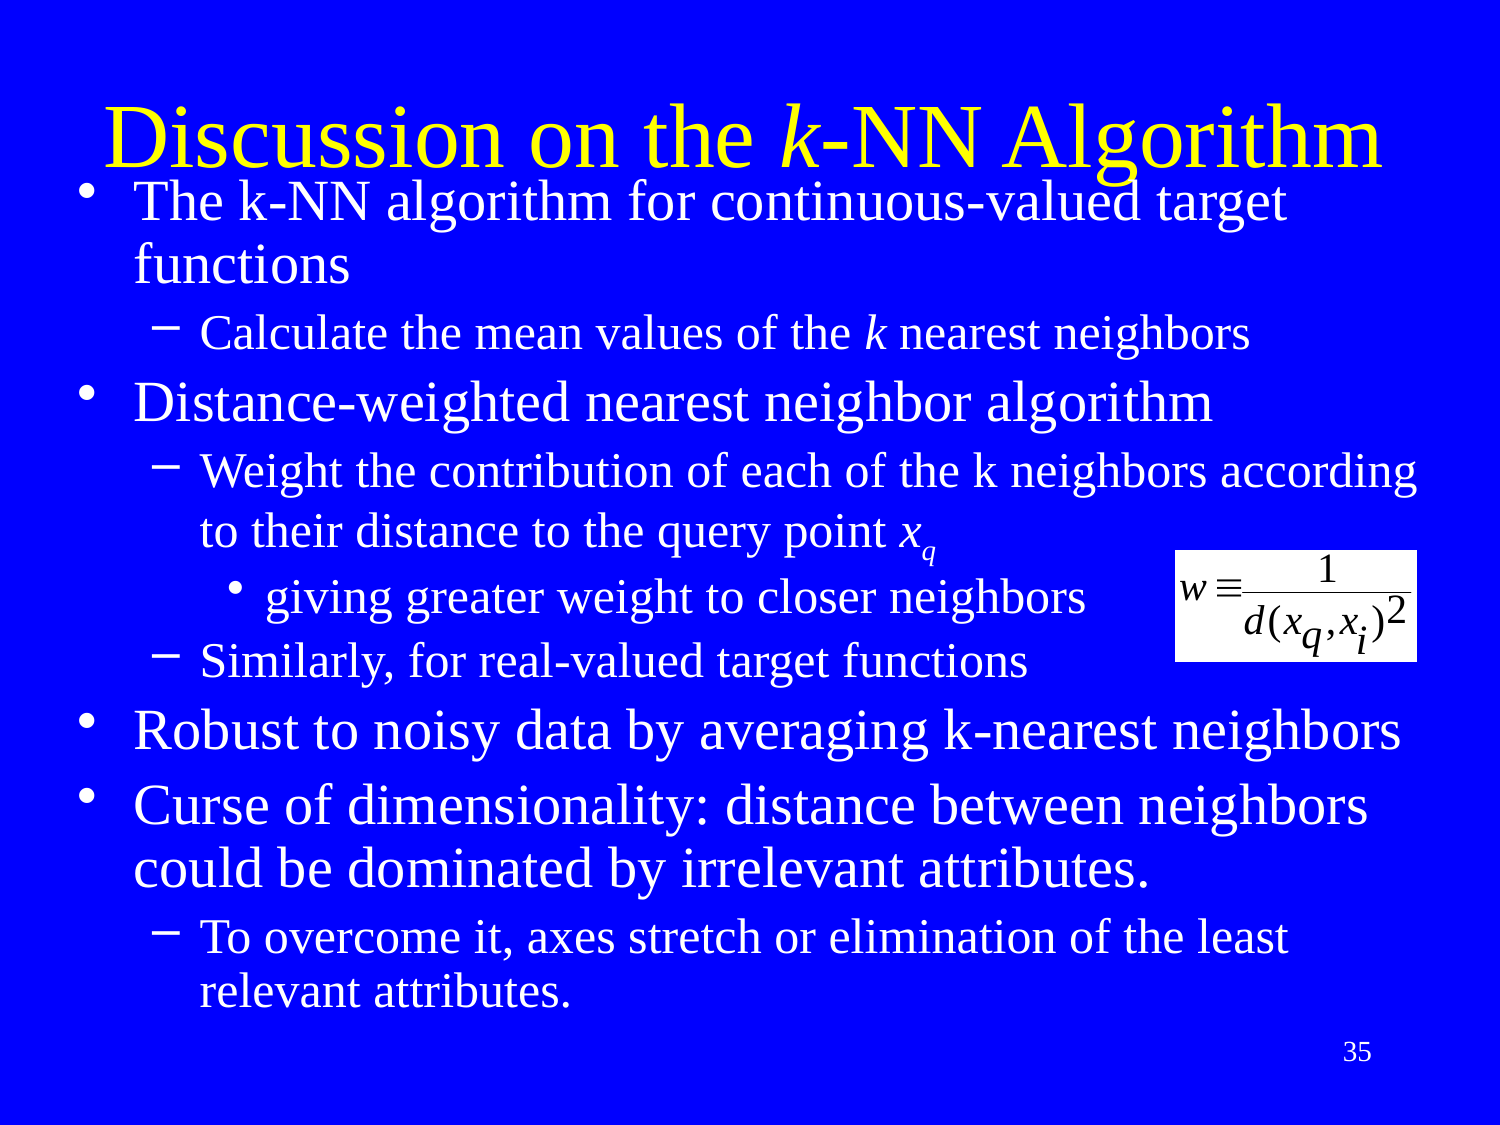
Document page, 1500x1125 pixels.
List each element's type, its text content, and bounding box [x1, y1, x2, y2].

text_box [1174, 549, 1417, 663]
title Discussion on the k-NN Algorithm [37, 75, 1450, 188]
slide_number 35 [1074, 1024, 1388, 1101]
list The k-NN algorithm for continuous-valued target functions Calculate the mean values of the k nearest neighbors Distance-weighted nearest neighbor algorithm Weight the contribution of each of the k neighbors according to their distance to the query point xq giving greater weight to closer neighbors Similarly, for real-valued target functions Robust to noisy data by averaging k-nearest neighbors Curse of dimensionality: distance between neighbors could be dominated by irrelevant attributes. To overcome it, axes stretch or elimination of the least relevant attributes. [62, 162, 1463, 988]
